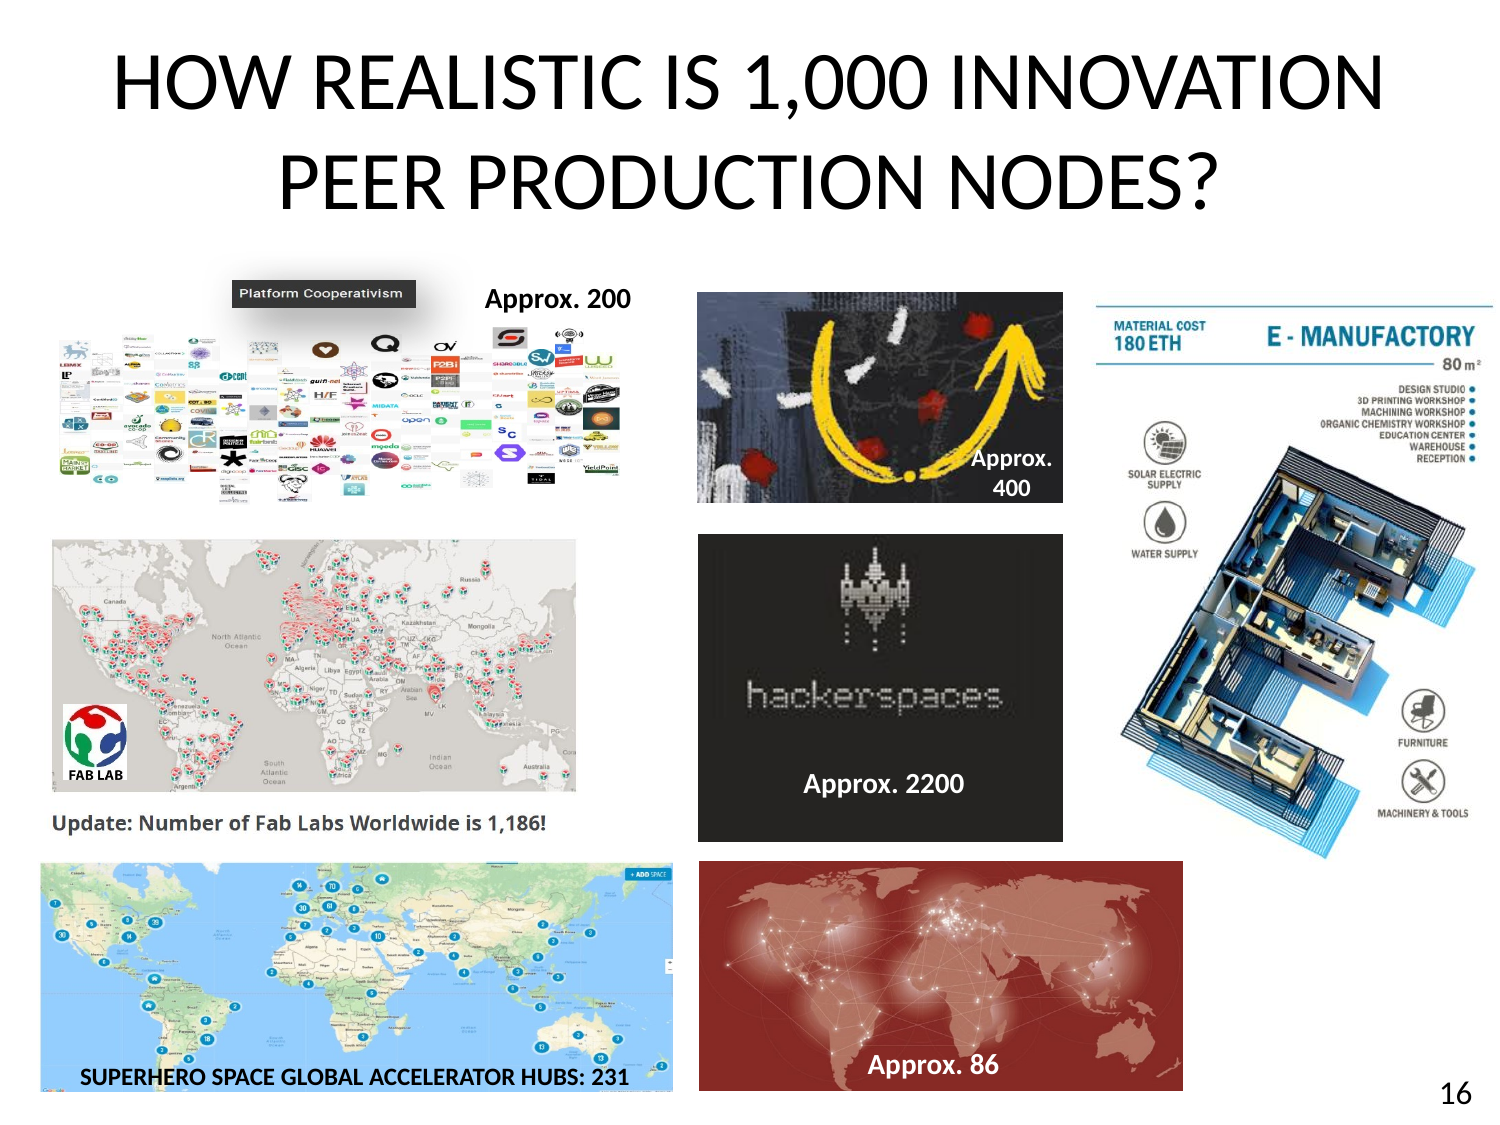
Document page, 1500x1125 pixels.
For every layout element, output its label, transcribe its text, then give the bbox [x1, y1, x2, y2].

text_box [698, 533, 1063, 842]
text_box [37, 861, 673, 1099]
text_box Approx. 200 [470, 271, 647, 322]
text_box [59, 280, 620, 505]
text_box 16 [1411, 1058, 1500, 1125]
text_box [44, 530, 587, 842]
picture [699, 291, 1500, 1091]
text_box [697, 291, 1069, 511]
text_box HOW REALISTIC IS 1,000 INNOVATION PEER PRODUCTION NODES? [17, 19, 1483, 234]
